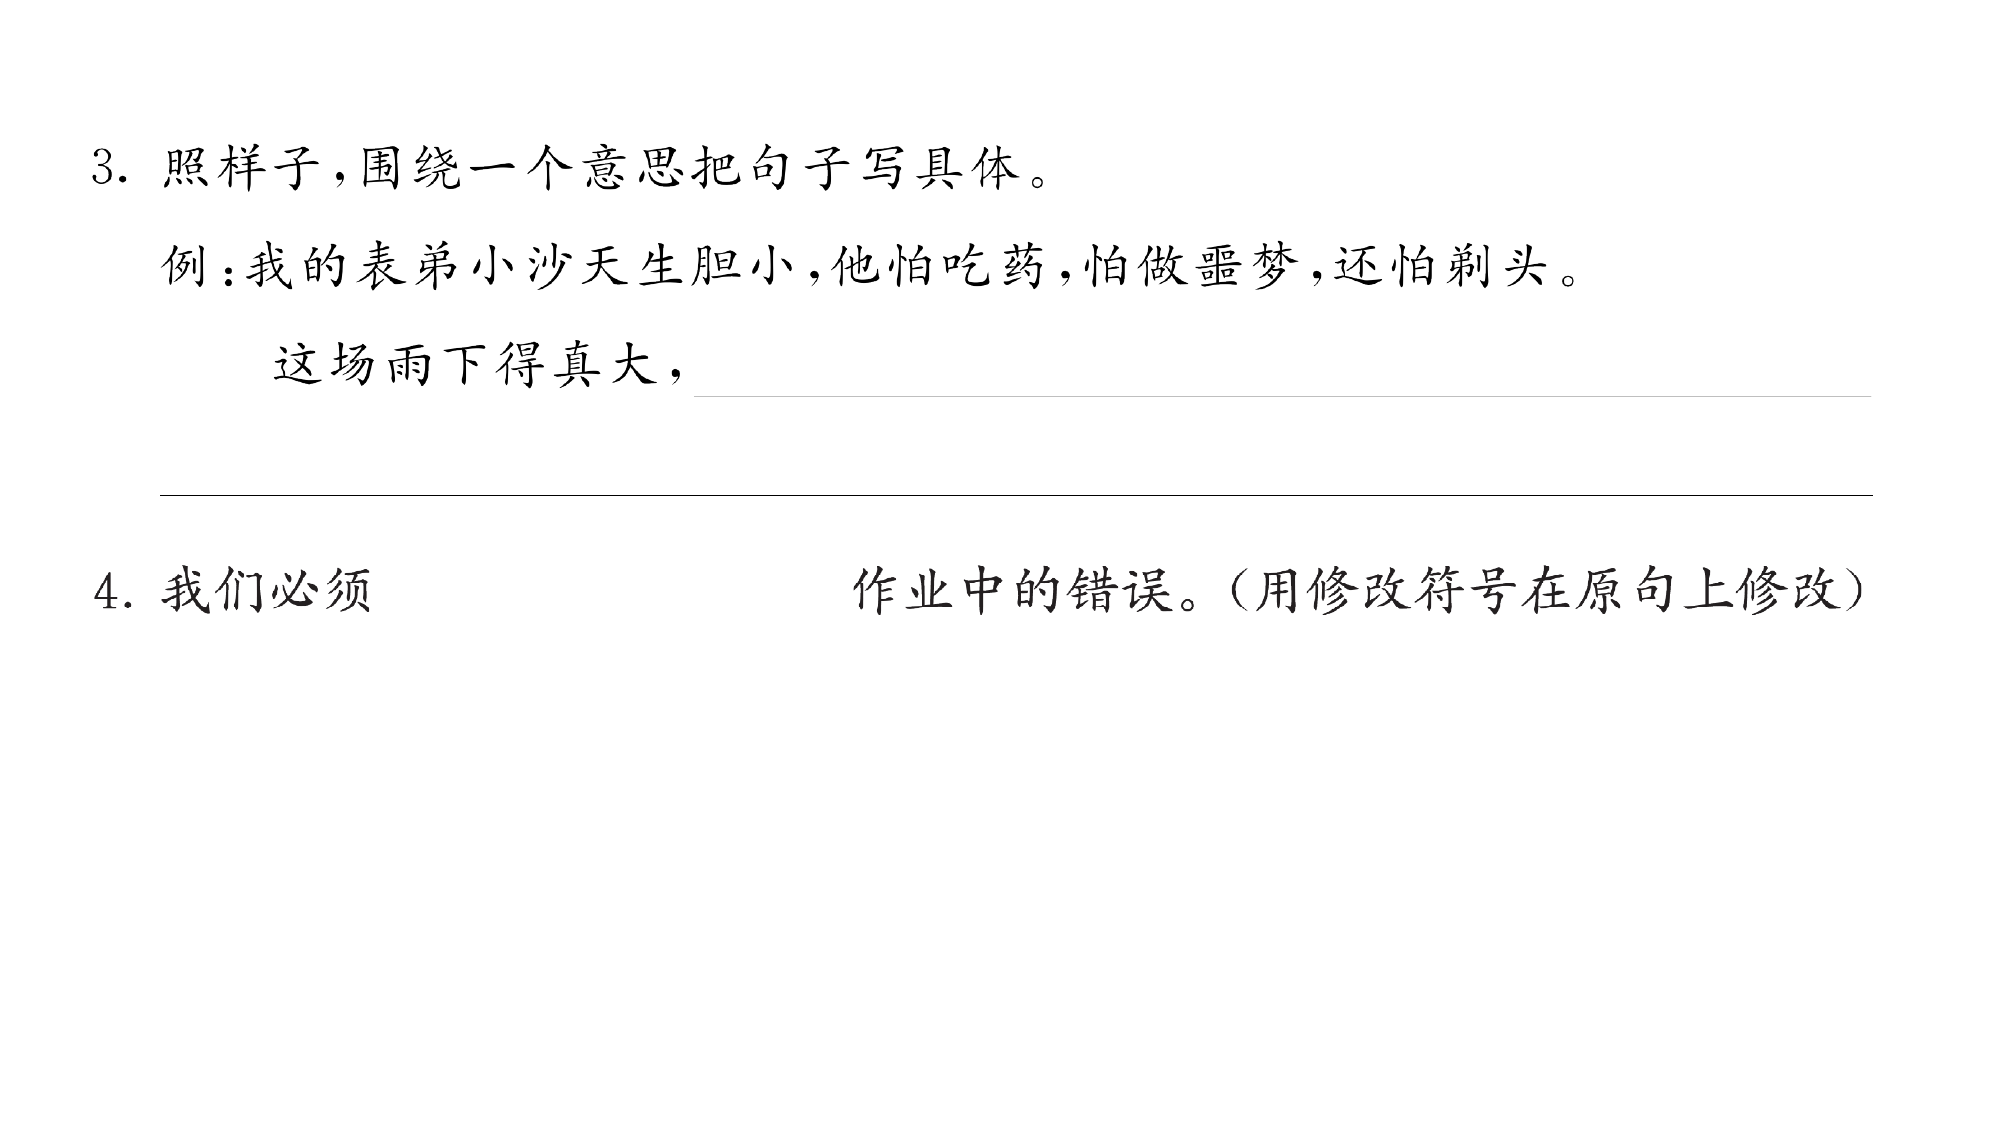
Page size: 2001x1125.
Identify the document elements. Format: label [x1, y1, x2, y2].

picture [88, 118, 1979, 670]
